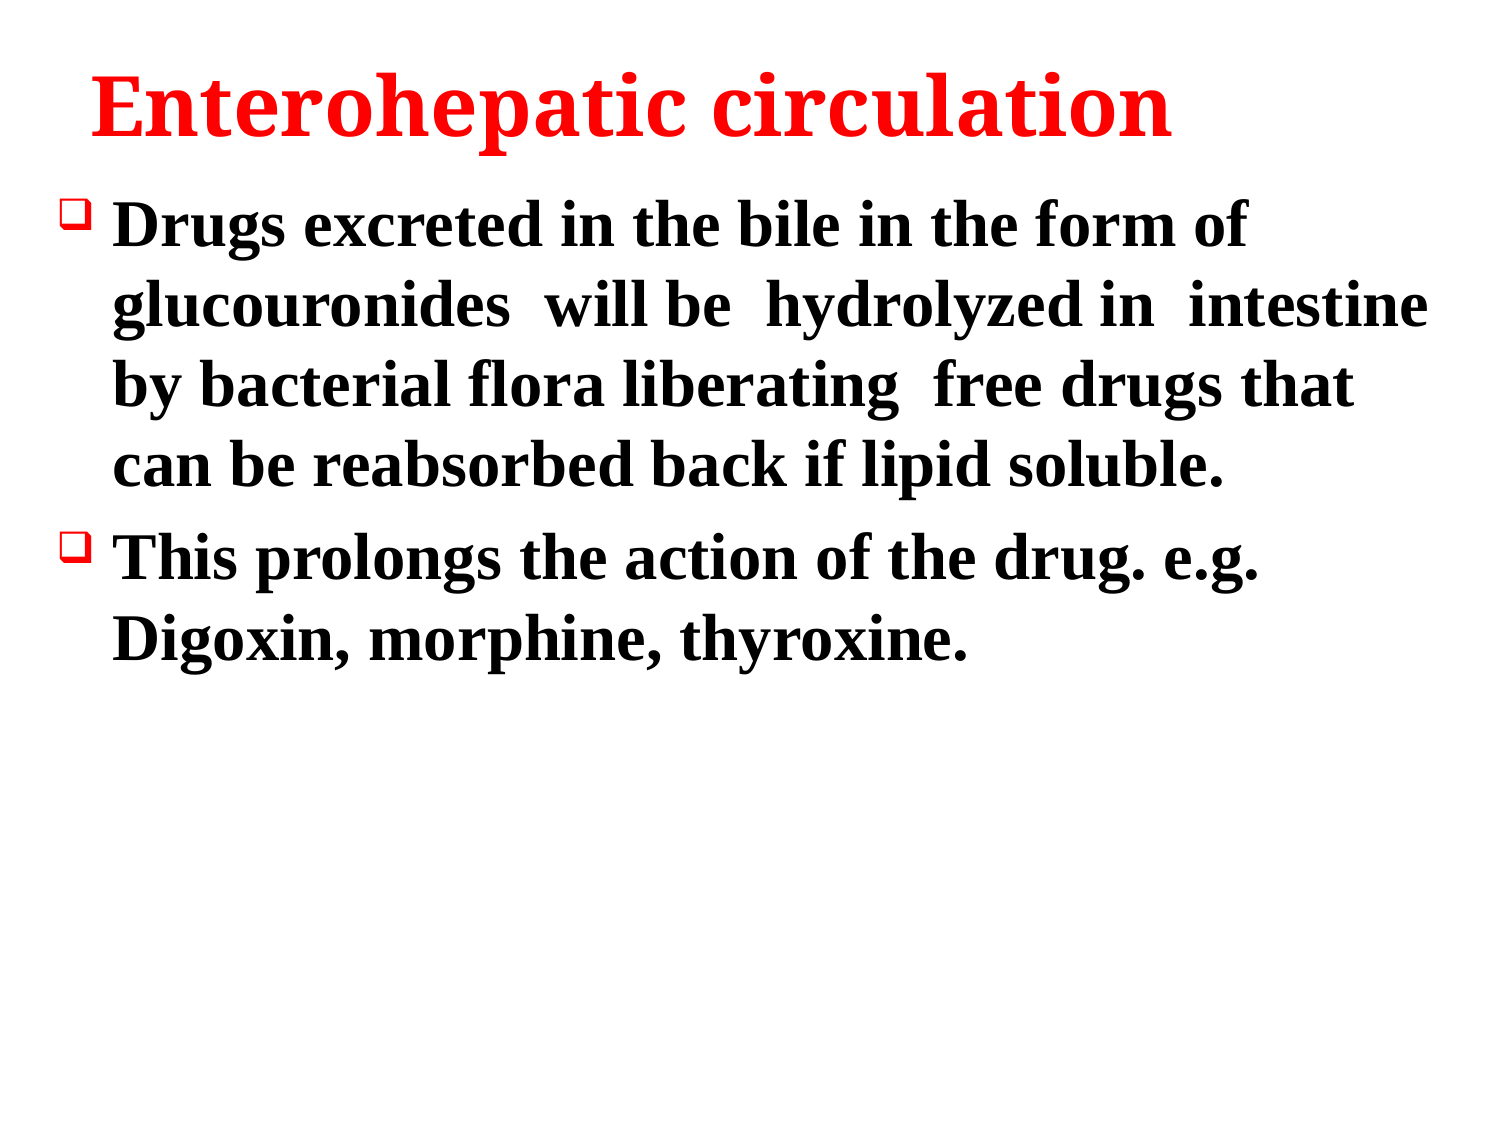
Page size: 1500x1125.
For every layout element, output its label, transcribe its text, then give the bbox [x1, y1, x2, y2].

title Enterohepatic circulation [75, 45, 1425, 137]
list Drugs excreted in the bile in the form of glucouronides will be hydrolyzed in intestine by bacterial flora liberating free drugs that can be reabsorbed back if lipid soluble. This prolongs the action of the drug. e.g. Digoxin, morphine, thyroxine. [41, 172, 1459, 1083]
